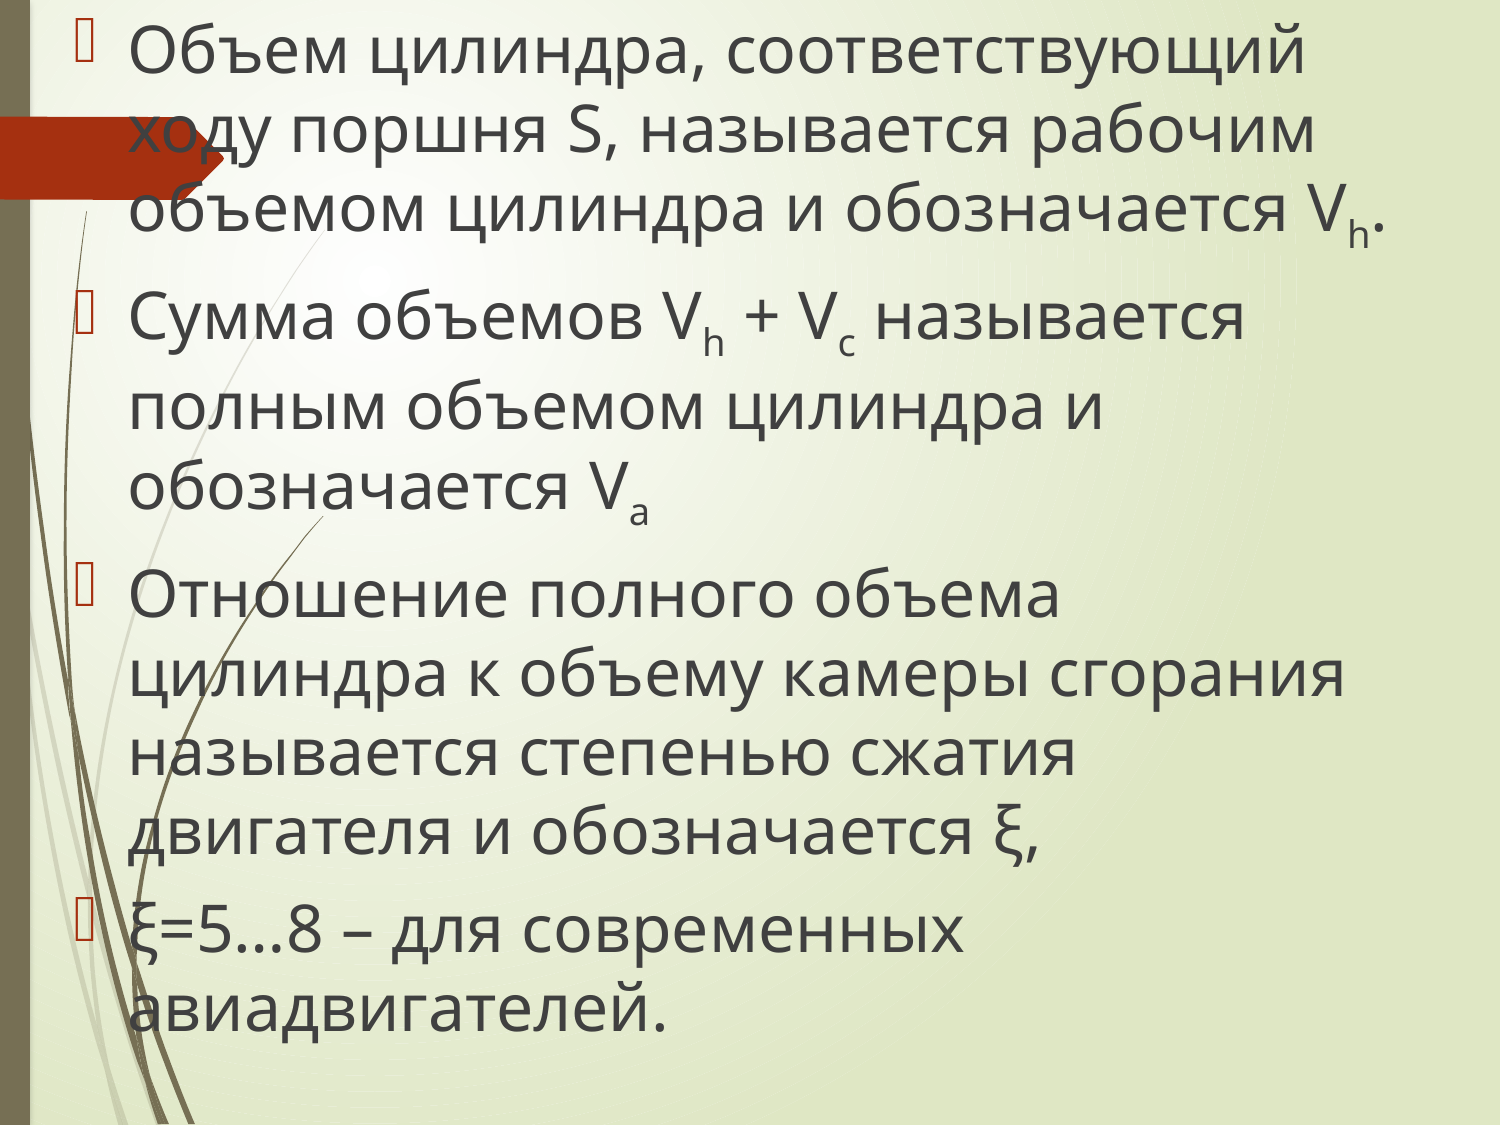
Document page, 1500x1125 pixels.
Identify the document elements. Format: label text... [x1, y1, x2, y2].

list Объем цилиндра, соответствующий ходу поршня S, называется рабочим объемом цилиндра и обозначается Vh. Сумма объемов Vh + Vc называется полным объемом цилиндра и обозначается Va Отношение полного объема цилиндра к объему камеры сгорания называется степенью сжатия двигателя и обозначается ξ, ξ=5…8 – для современных авиадвигателей. [58, 0, 1409, 1125]
